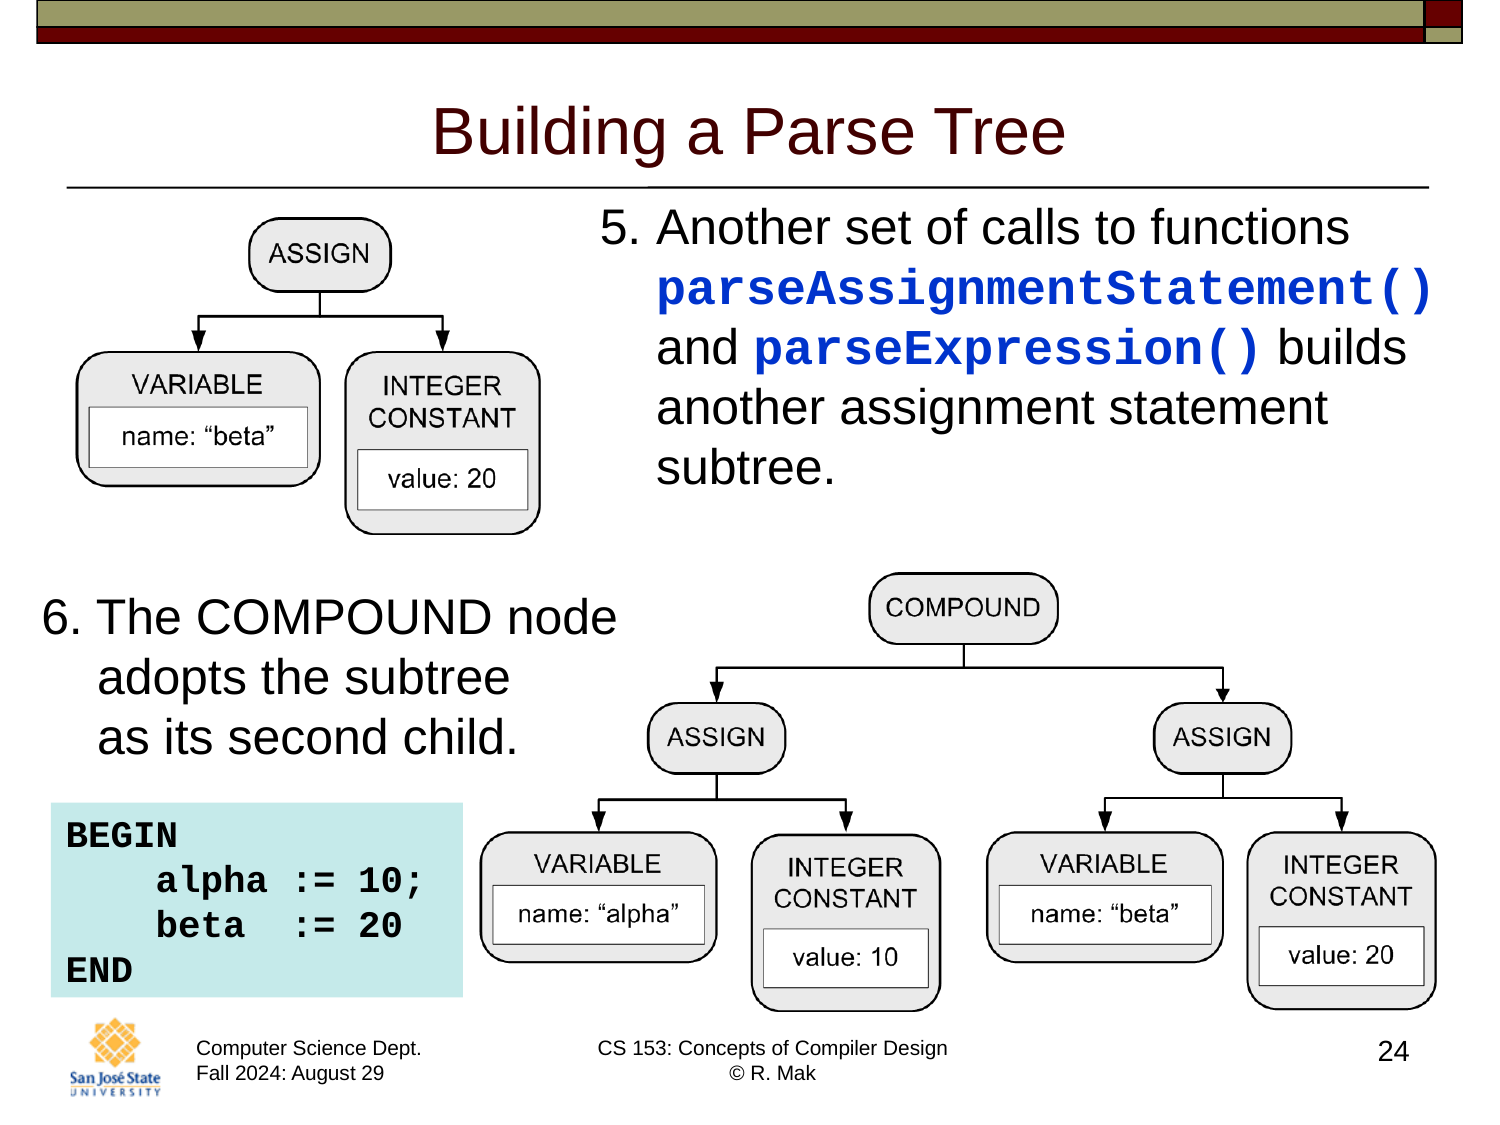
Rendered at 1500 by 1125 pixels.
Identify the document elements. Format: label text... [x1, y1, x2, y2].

title Building a Parse Tree [75, 67, 1425, 175]
picture [74, 217, 541, 536]
picture [479, 571, 1438, 1013]
picture [60, 1012, 166, 1112]
slide_number 24 [1320, 1025, 1425, 1100]
text_box BEGIN alpha := 10; beta := 20 END [50, 802, 463, 998]
text_box 6. The COMPOUND node adopts the subtree as its second child. [26, 577, 474, 773]
text_box Another set of calls to functions parseAssignmentStatement() and parseExpression() builds another assignment statement subtree. [584, 187, 1455, 503]
